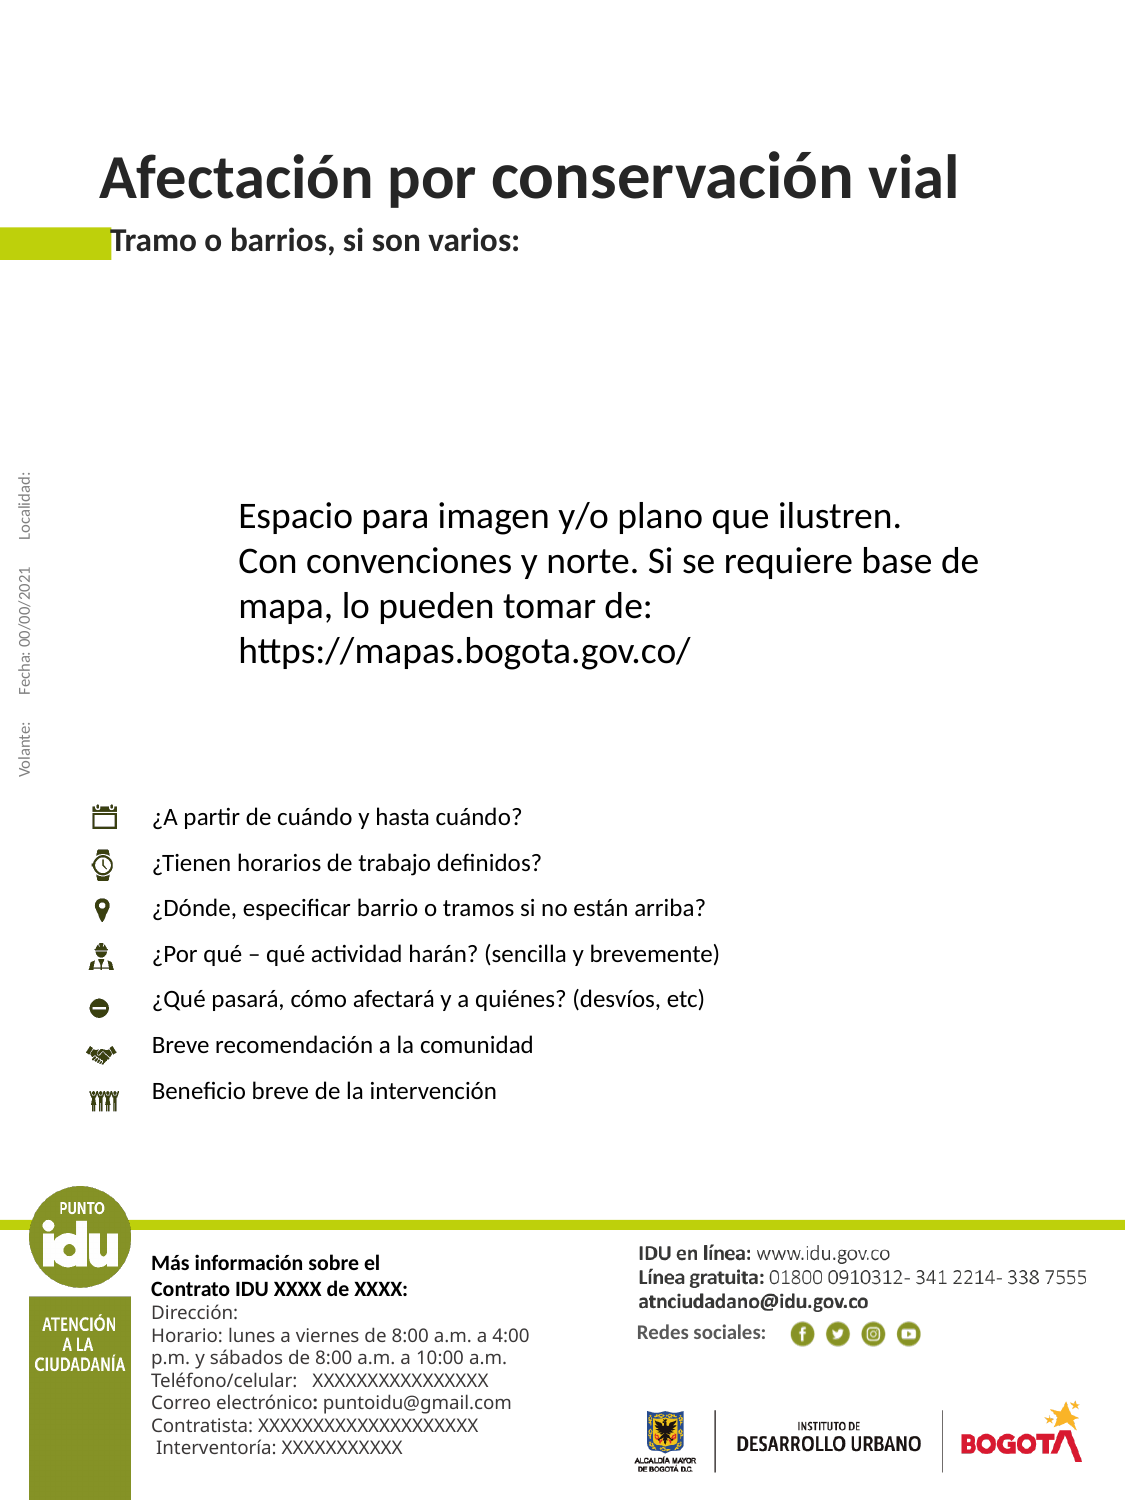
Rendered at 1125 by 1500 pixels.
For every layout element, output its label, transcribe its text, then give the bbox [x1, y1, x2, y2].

picture [85, 848, 119, 883]
picture [87, 1084, 121, 1118]
picture [84, 1038, 118, 1073]
text_box Volante: Fecha: 00/00/2021 Localidad: [5, 36, 71, 793]
picture [613, 1220, 1125, 1371]
text_box Espacio para imagen y/o plano que ilustren. Con convenciones y norte. Si se requiere base de mapa, lo pueden tomar de: https://mapas.bogota.gov.co/ [223, 484, 1030, 679]
picture [84, 941, 118, 975]
picture [85, 893, 119, 927]
picture [87, 799, 122, 834]
picture [612, 1378, 1125, 1500]
text_box Afectación por conservación vial [84, 124, 1071, 220]
picture [87, 996, 111, 1020]
text_box Más información sobre el Contrato IDU XXXX de XXXX: Dirección: Horario: lunes a viernes de 8:00 a.m. a 4:00 p.m. y sábados de 8:00 a.m. a 10:00 a.m. Teléfono/celular: XXXXXXXXXXXXXXXX Correo electrónico: puntoidu@gmail.com Contratista: XXXXXXXXXXXXXXXXXXXX Interventoría: XXXXXXXXXXX [136, 1241, 579, 1488]
text_box Tramo o barrios, si son varios: [95, 220, 743, 266]
picture [29, 1186, 131, 1500]
text_box ¿A partir de cuándo y hasta cuándo? ¿Tienen horarios de trabajo definidos? ¿Dónde, especificar barrio o tramos si no están arriba? ¿Por qué – qué actividad harán? (sencilla y brevemente) ¿Qué pasará, cómo afectará y a quiénes? (desvíos, etc) Breve recomendación a la comunidad Beneficio breve de la intervención [136, 793, 1071, 1147]
